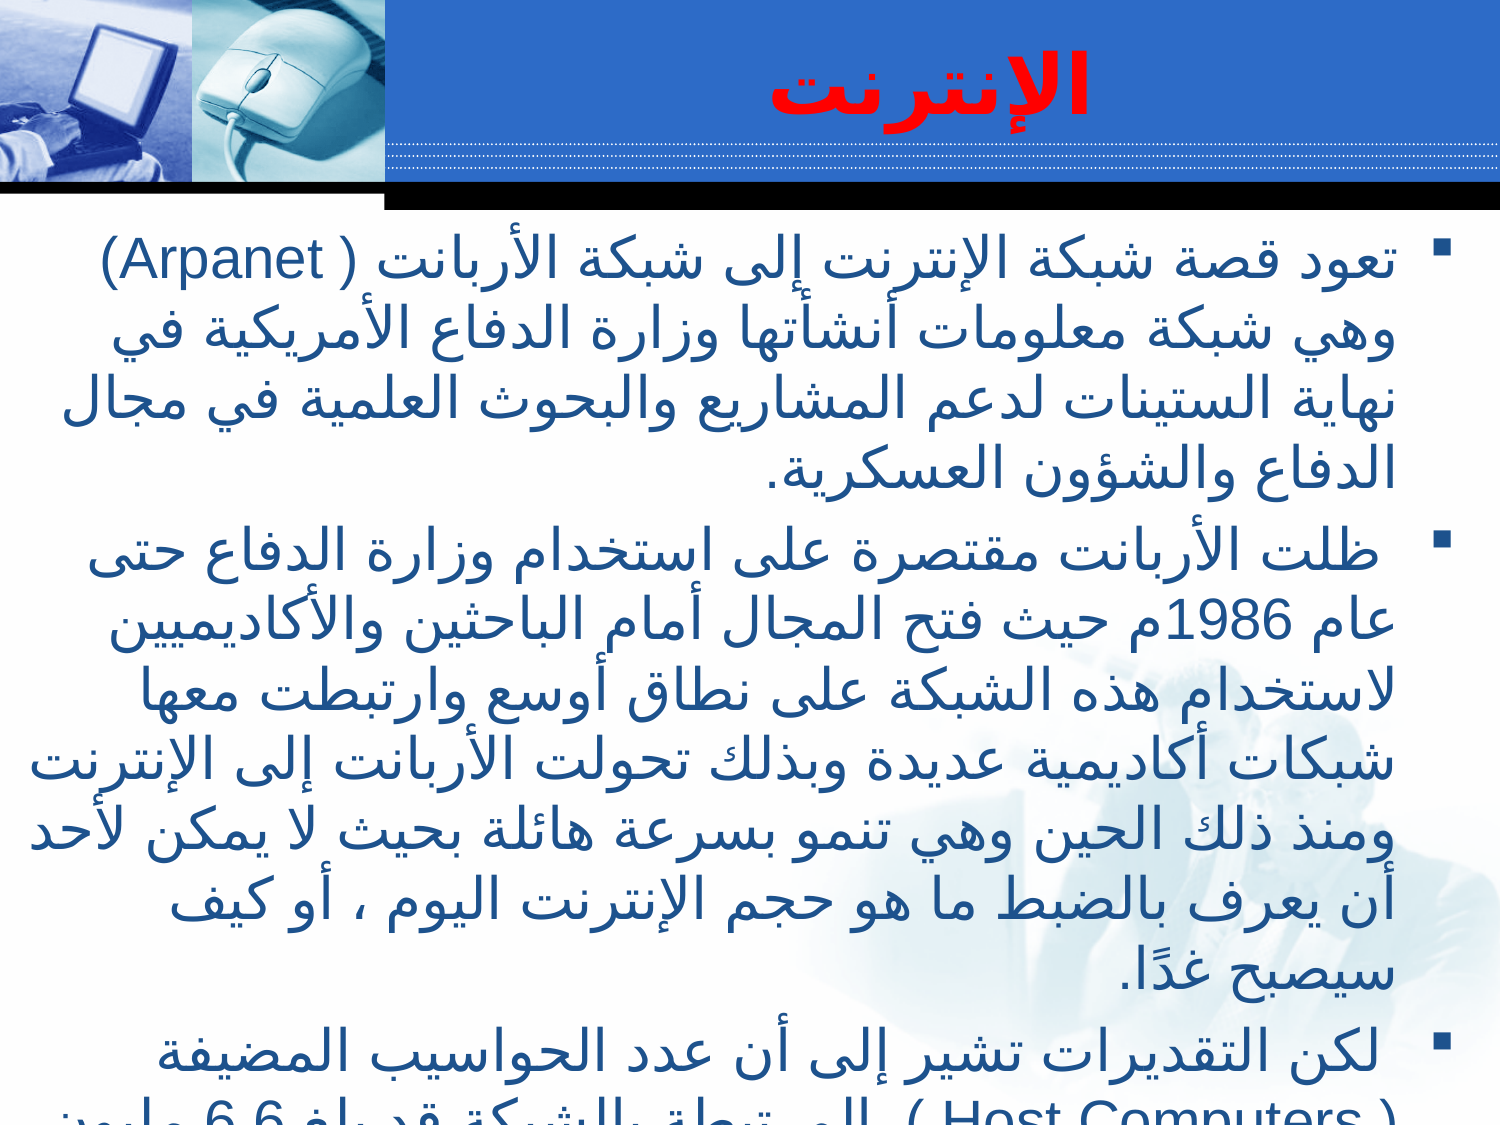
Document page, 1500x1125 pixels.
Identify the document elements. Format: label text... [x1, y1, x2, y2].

list تعود قصة شبكة الإنترنت إلى شبكة الأربانت ( Arpanet) وهي شبكة معلومات أنشأتها وزارة الدفاع الأمريكية في نهاية الستينات لدعم المشاريع والبحوث العلمية في مجال الدفاع والشؤون العسكرية. ظلت الأربانت مقتصرة على استخدام وزارة الدفاع حتى عام 1986م حيث فتح المجال أمام الباحثين والأكاديميين لاستخدام هذه الشبكة على نطاق أوسع وارتبطت معها شبكات أكاديمية عديدة وبذلك تحولت الأربانت إلى الإنترنت ومنذ ذلك الحين وهي تنمو بسرعة هائلة بحيث لا يمكن لأحد أن يعرف بالضبط ما هو حجم الإنترنت اليوم ، أو كيف سيصبح غدًا. لكن التقديرات تشير إلى أن عدد الحواسيب المضيفة ( Host Computers ) المرتبطة بالشبكة قد بلغ 6.6 مليون بينما يُقدرعدد مستخدمي الشبكة بحوالي 345 مليون ، ومن المتوقع أن يصل عدد المستخدمين في عام 2005م إلى أكثر من مليار مستخدم. [5, 212, 1471, 1083]
picture [0, 194, 1500, 1125]
picture [0, 0, 385, 181]
title الإنترنت [412, 37, 1450, 125]
